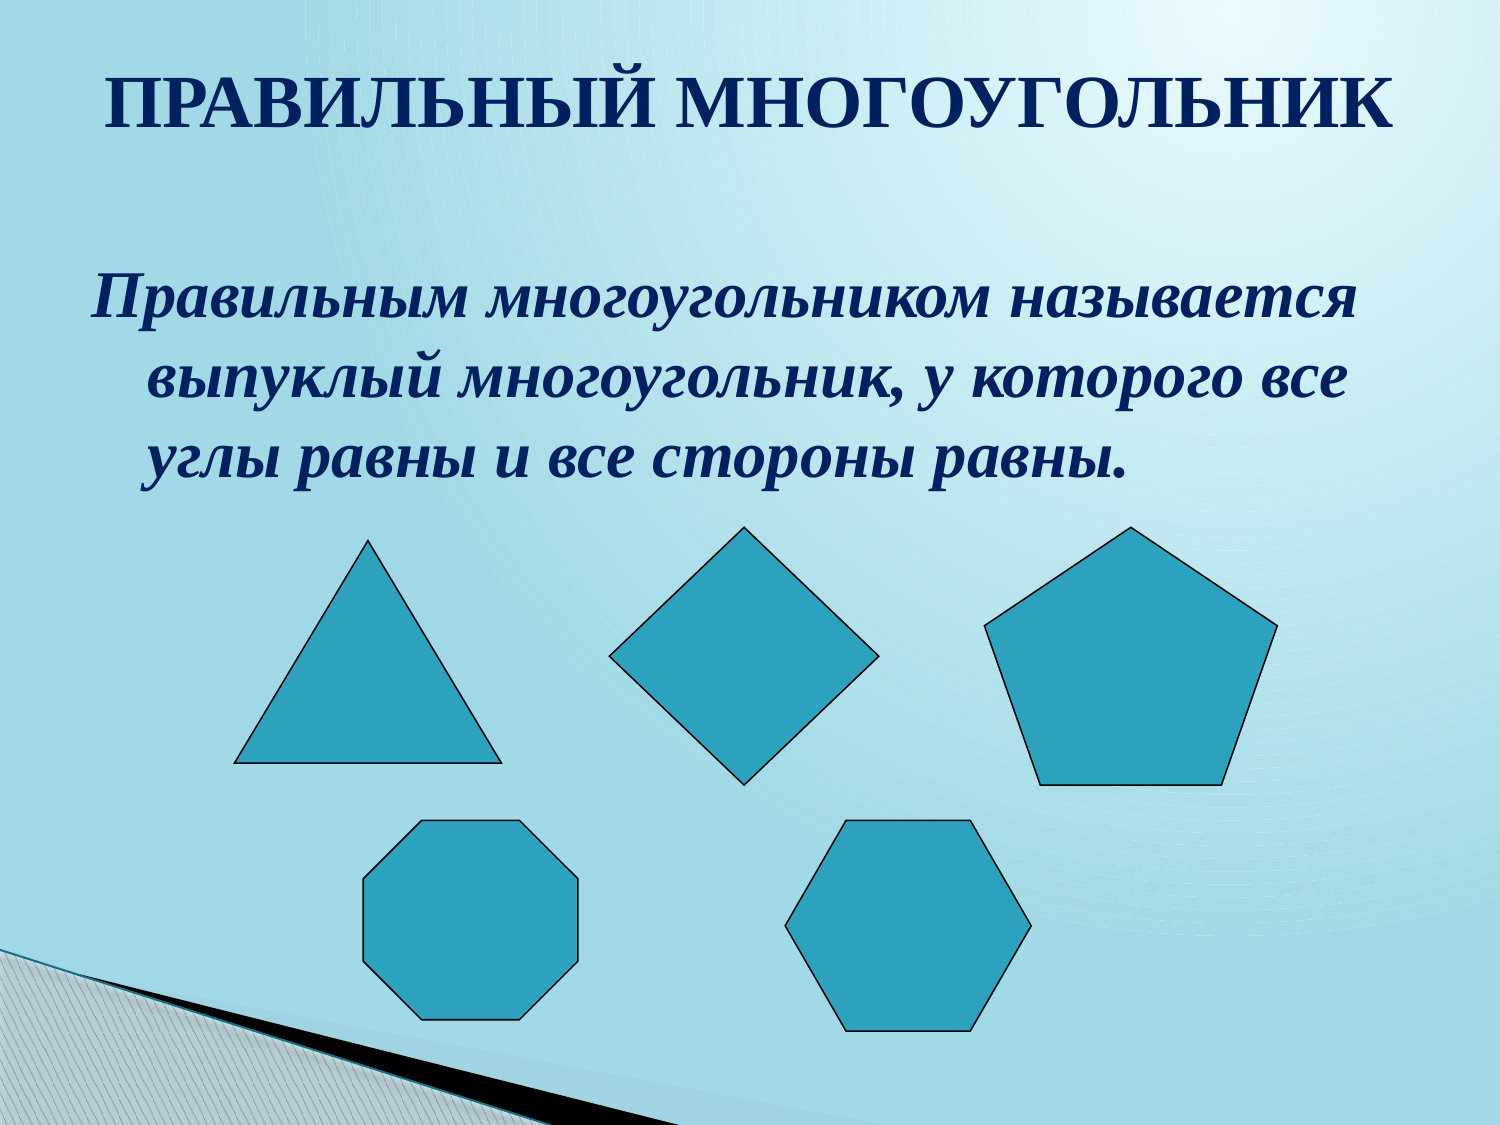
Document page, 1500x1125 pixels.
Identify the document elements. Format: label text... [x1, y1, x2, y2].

text_box [785, 820, 1032, 1032]
text_box [234, 540, 502, 764]
text_box ПРАВИЛЬНЫЙ МНОГОУГОЛЬНИК [74, 45, 1425, 233]
text_box [363, 820, 578, 1020]
text_box [609, 527, 879, 786]
text_box [984, 527, 1278, 786]
text_box Правильным многоугольником называется выпуклый многоугольник, у которого все углы равны и все стороны равны. [76, 243, 1418, 468]
